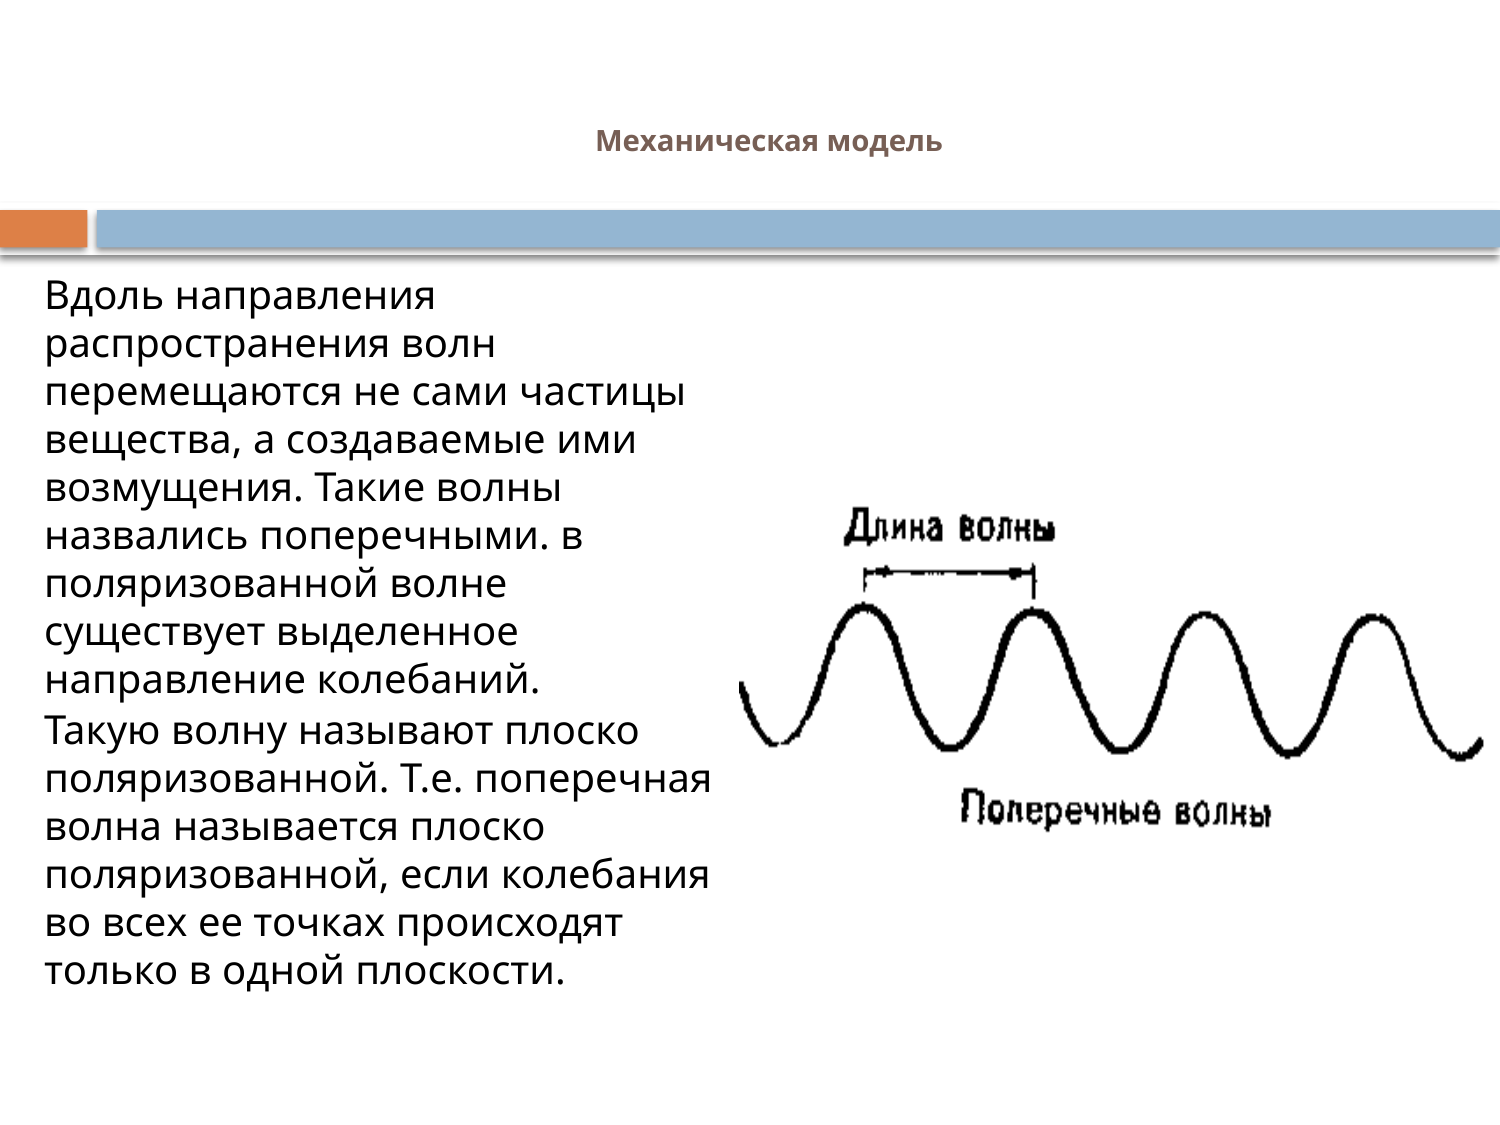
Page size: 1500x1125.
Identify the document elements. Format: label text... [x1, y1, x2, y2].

title Механическая модель [100, 113, 1438, 200]
list Вдоль направления распространения волн перемещаются не сами частицы вещества, а создаваемые ими возмущения. Такие волны назвались поперечными. в поляризованной волне существует выделенное направление колебаний. Такую волну называют плоско поляризованной. Т.е. поперечная волна называется плоско поляризованной, если колебания во всех ее точках происходят только в одной плоскости. [29, 262, 752, 1094]
picture [739, 491, 1496, 860]
